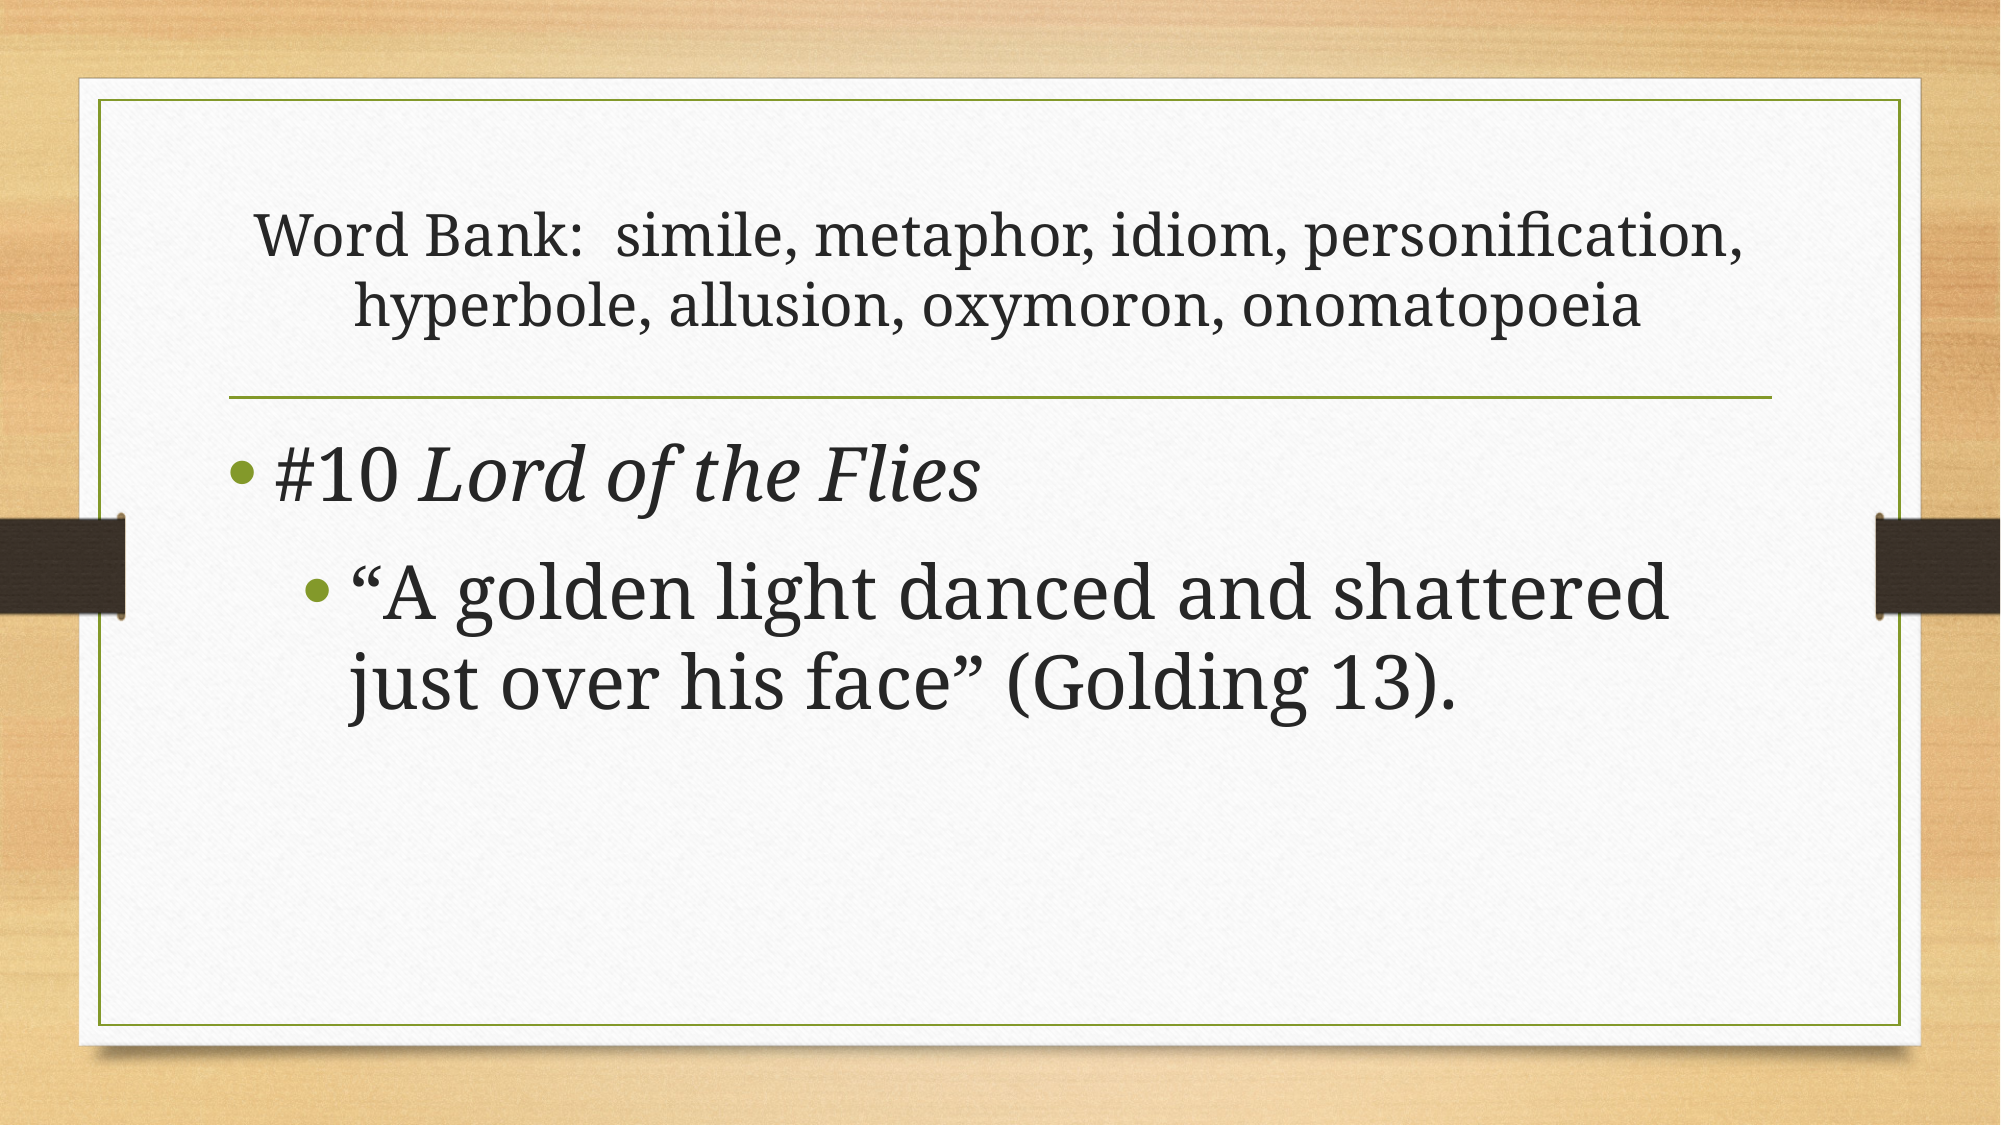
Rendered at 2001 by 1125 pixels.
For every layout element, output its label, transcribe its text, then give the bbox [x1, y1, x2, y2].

picture [0, 0, 2001, 1125]
list #10 Lord of the Flies “A golden light danced and shattered just over his face” (Golding 13). [212, 419, 1788, 964]
title Word Bank: simile, metaphor, idiom, personification, hyperbole, allusion, oxymoron, onomatopoeia [212, 161, 1788, 375]
